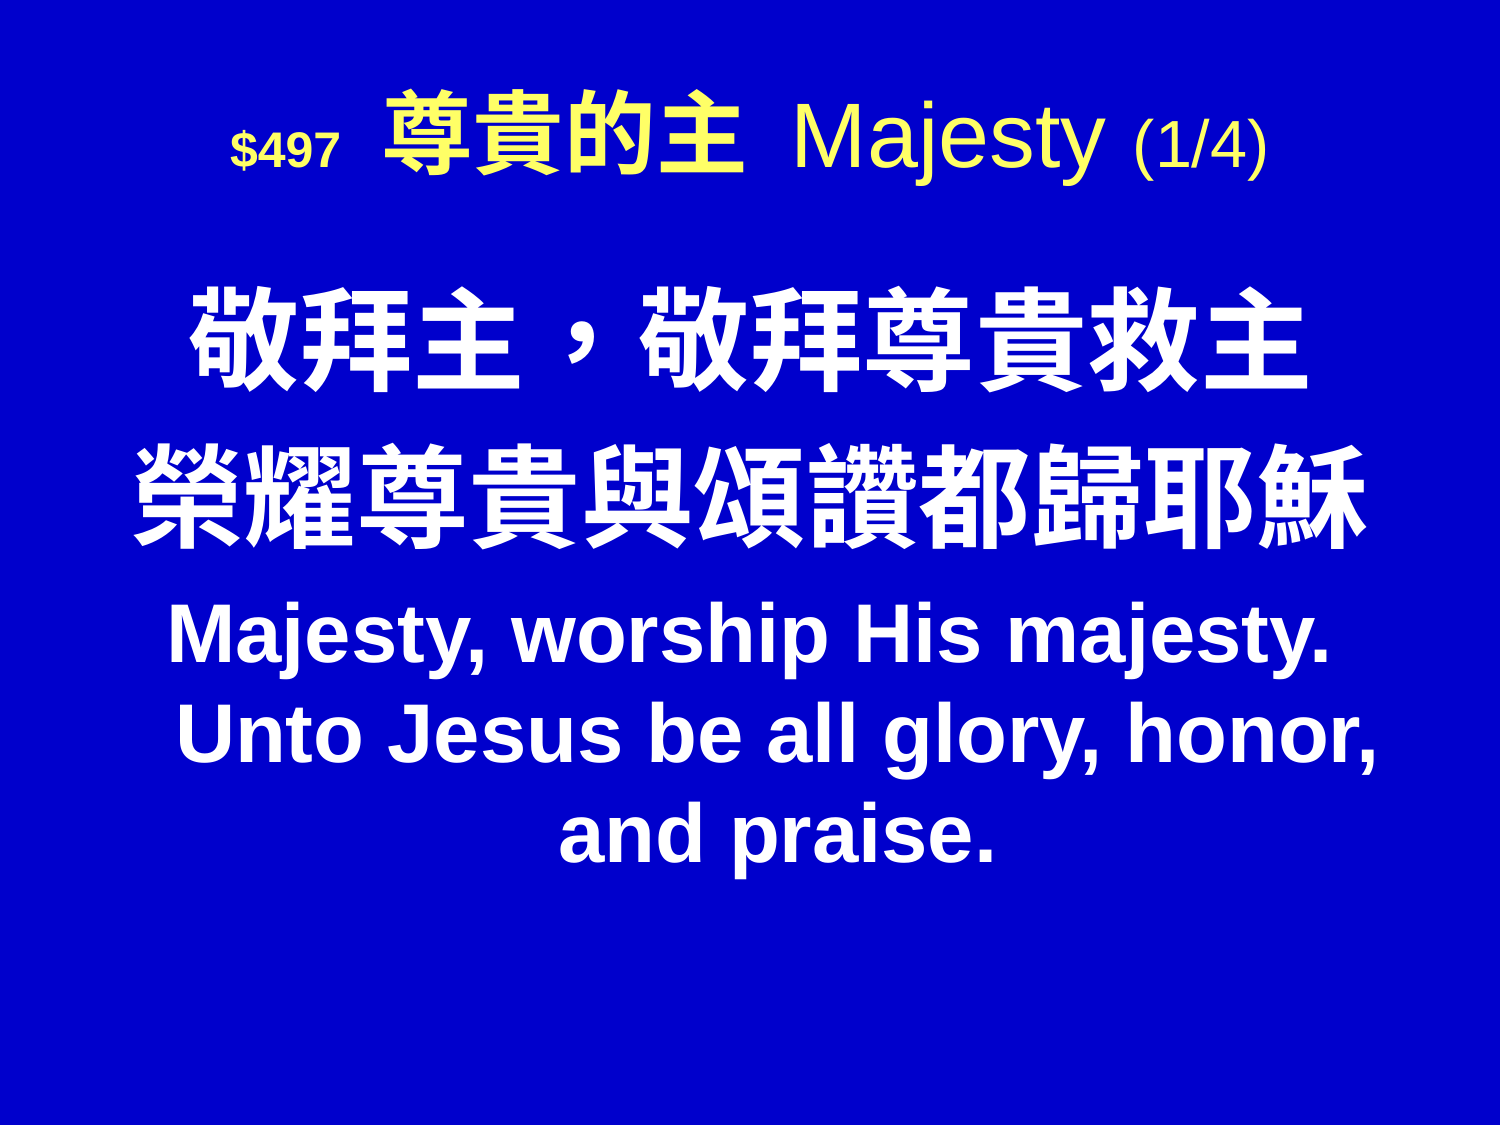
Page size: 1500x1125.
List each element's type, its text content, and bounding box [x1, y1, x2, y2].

list 敬拜主，敬拜尊貴救主 榮耀尊貴與頌讚都歸耶穌 Majesty, worship His majesty. Unto Jesus be all glory, honor, and praise. [49, 262, 1451, 1001]
title $497 尊貴的主 Majesty (1/4) [49, 37, 1451, 226]
